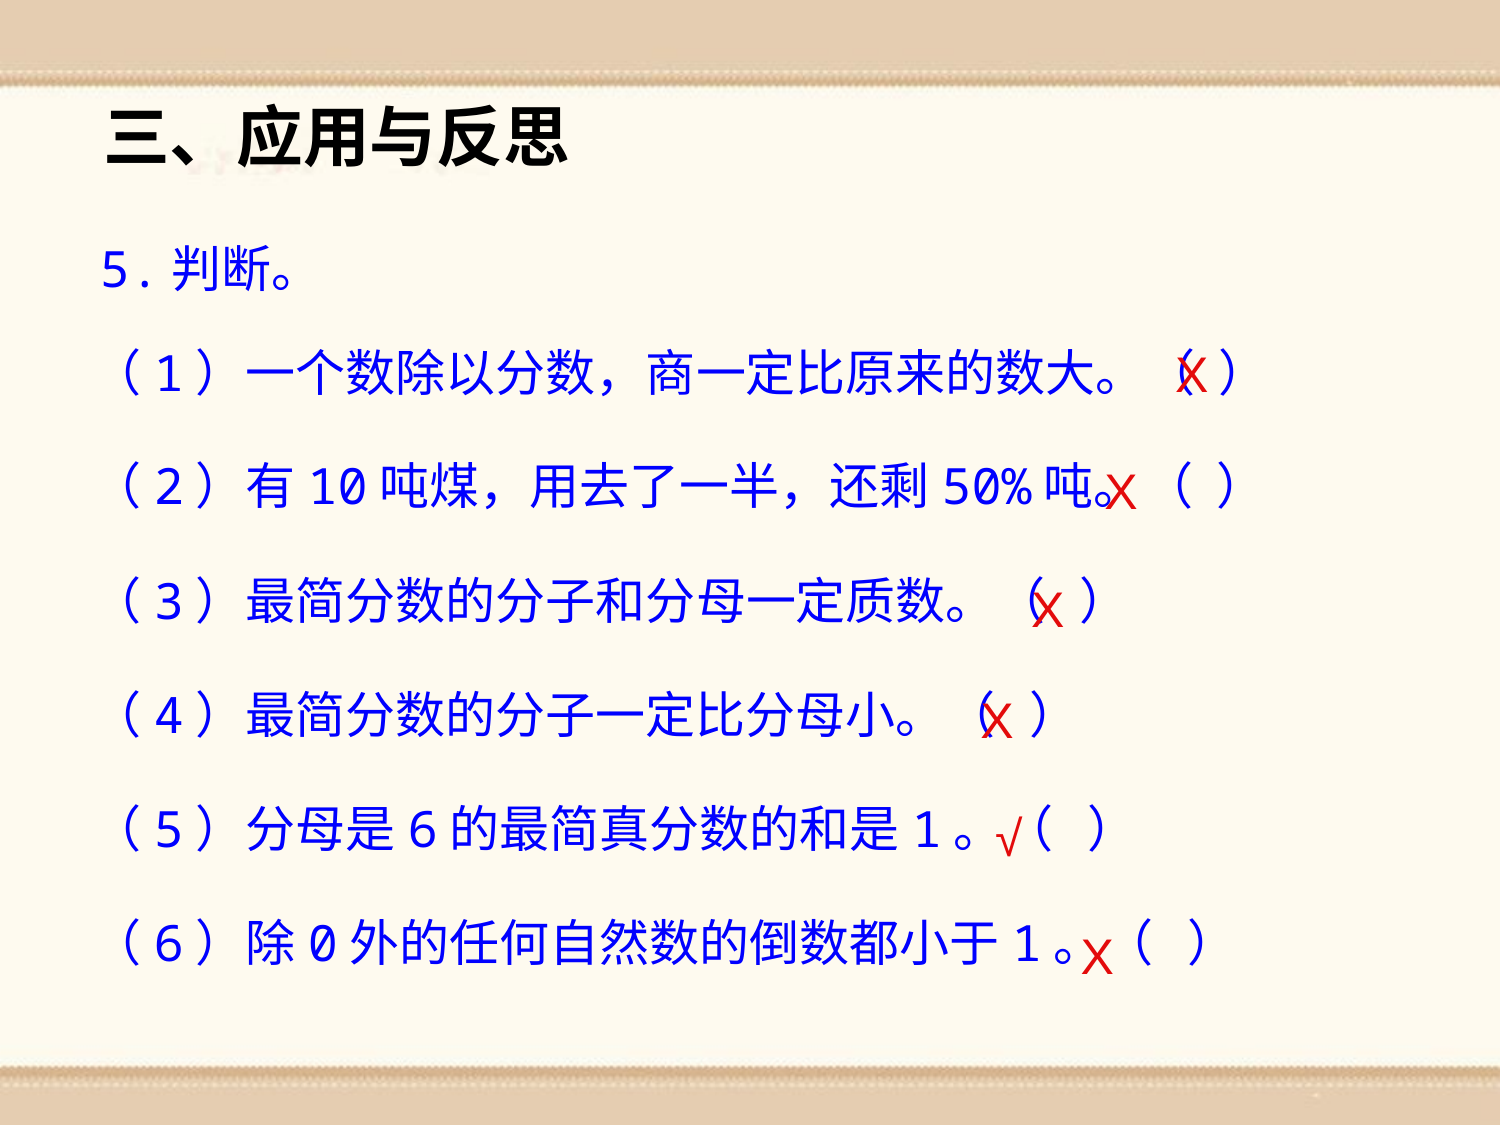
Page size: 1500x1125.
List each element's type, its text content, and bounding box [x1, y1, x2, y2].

text_box X [950, 680, 1057, 756]
picture [0, 0, 1500, 1125]
list （1）一个数除以分数，商一定比原来的数大。（ ） （2）有10吨煤，用去了一半，还剩50%吨。（ ） （3）最简分数的分子和分母一定质数。（ ） （4）最简分数的分子一定比分母小。（ ） （5）分母是6的最简真分数的和是1。（ ） （6）除0外的任何自然数的倒数都小于1。（ ） [76, 338, 1427, 1081]
text_box X [1007, 570, 1102, 645]
text_box X [1057, 916, 1152, 992]
text_box X [1151, 362, 1246, 410]
text_box 5.判断。 [85, 174, 1436, 362]
text_box √ [962, 798, 1069, 874]
text_box 三、应用与反思 [88, 90, 739, 179]
text_box X [1080, 456, 1176, 528]
